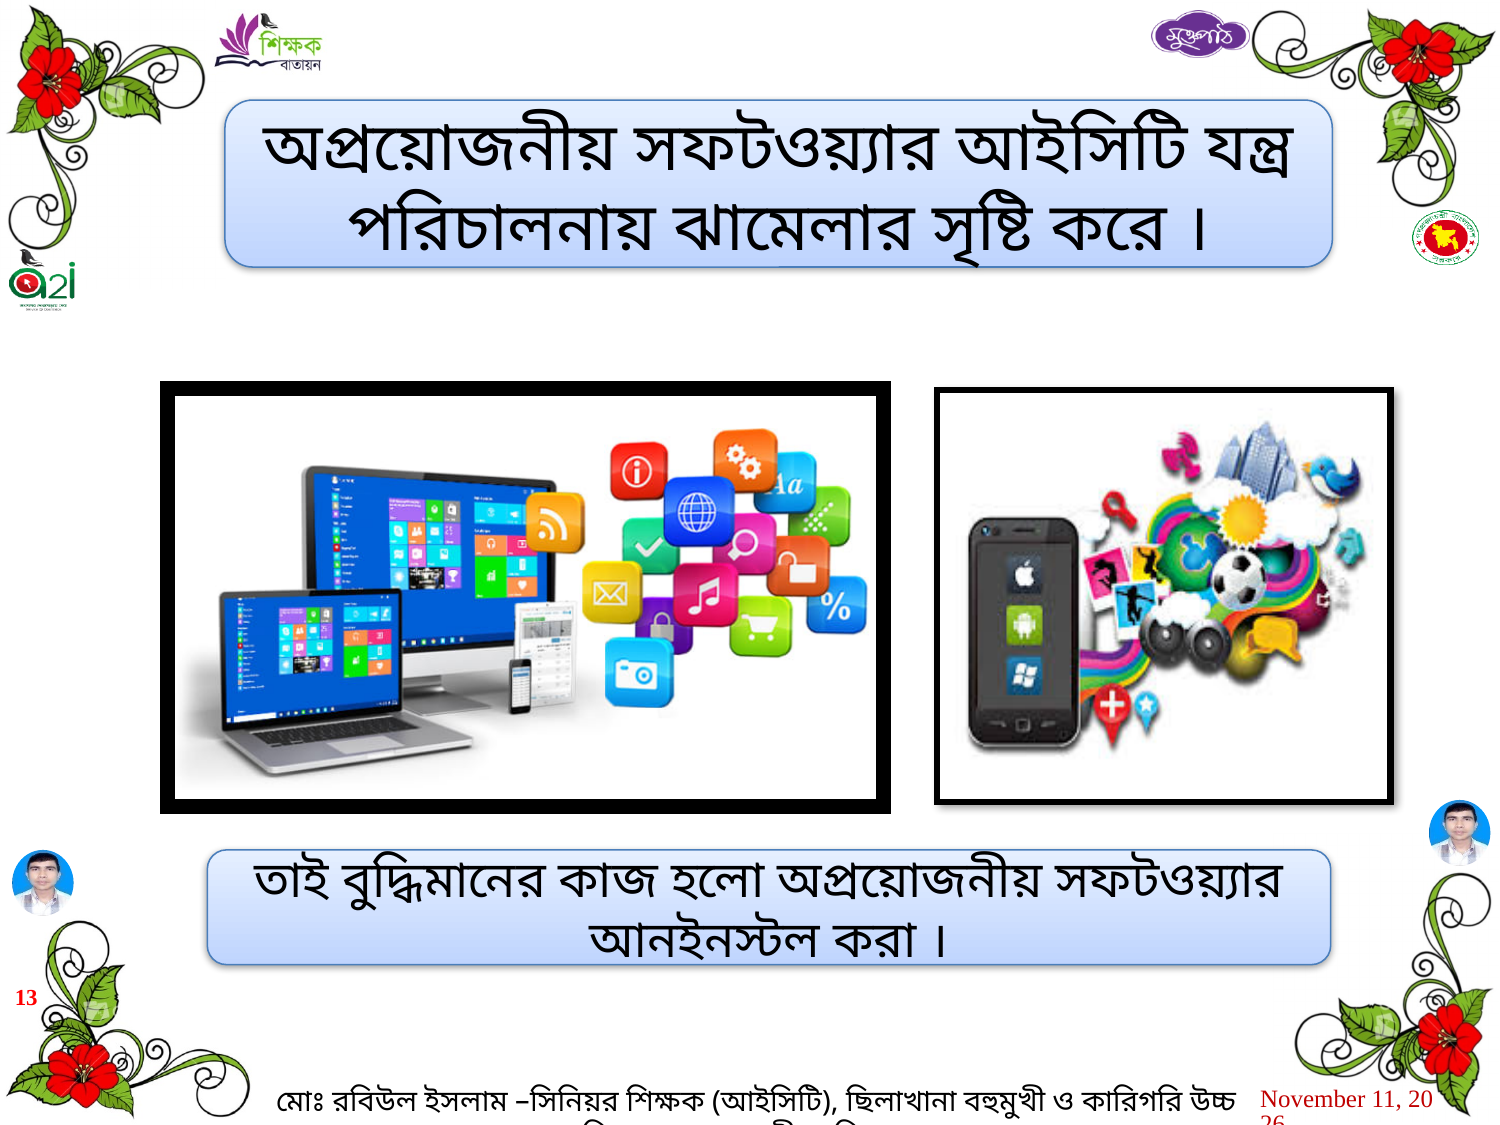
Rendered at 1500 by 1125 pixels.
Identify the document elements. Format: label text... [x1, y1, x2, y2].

slide_number 13 [0, 975, 58, 1019]
text_box মোঃ রবিউল ইসলাম –সিনিয়র শিক্ষক (আইসিটি), ছিলাখানা বহুমুখী ও কারিগরি উচ্চ বিদ্যালয়, নাগেশ্বরী, কুড়িগ্রাম । [224, 1074, 1288, 1125]
picture [1150, 3, 1500, 266]
text_box অপ্রয়োজনীয় সফটওয়্যার আইসিটি যন্ত্র পরিচালনায় ঝামেলার সৃষ্টি করে । [224, 99, 1334, 268]
picture [174, 395, 877, 800]
text_box তাই বুদ্ধিমানের কাজ হলো অপ্রয়োজনীয় সফটওয়্যার আনইনস্টল করা । [206, 849, 1332, 966]
picture [0, 849, 289, 1125]
picture [1, 0, 338, 312]
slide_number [1245, 1074, 1460, 1099]
picture [940, 393, 1388, 800]
picture [1274, 799, 1499, 1122]
